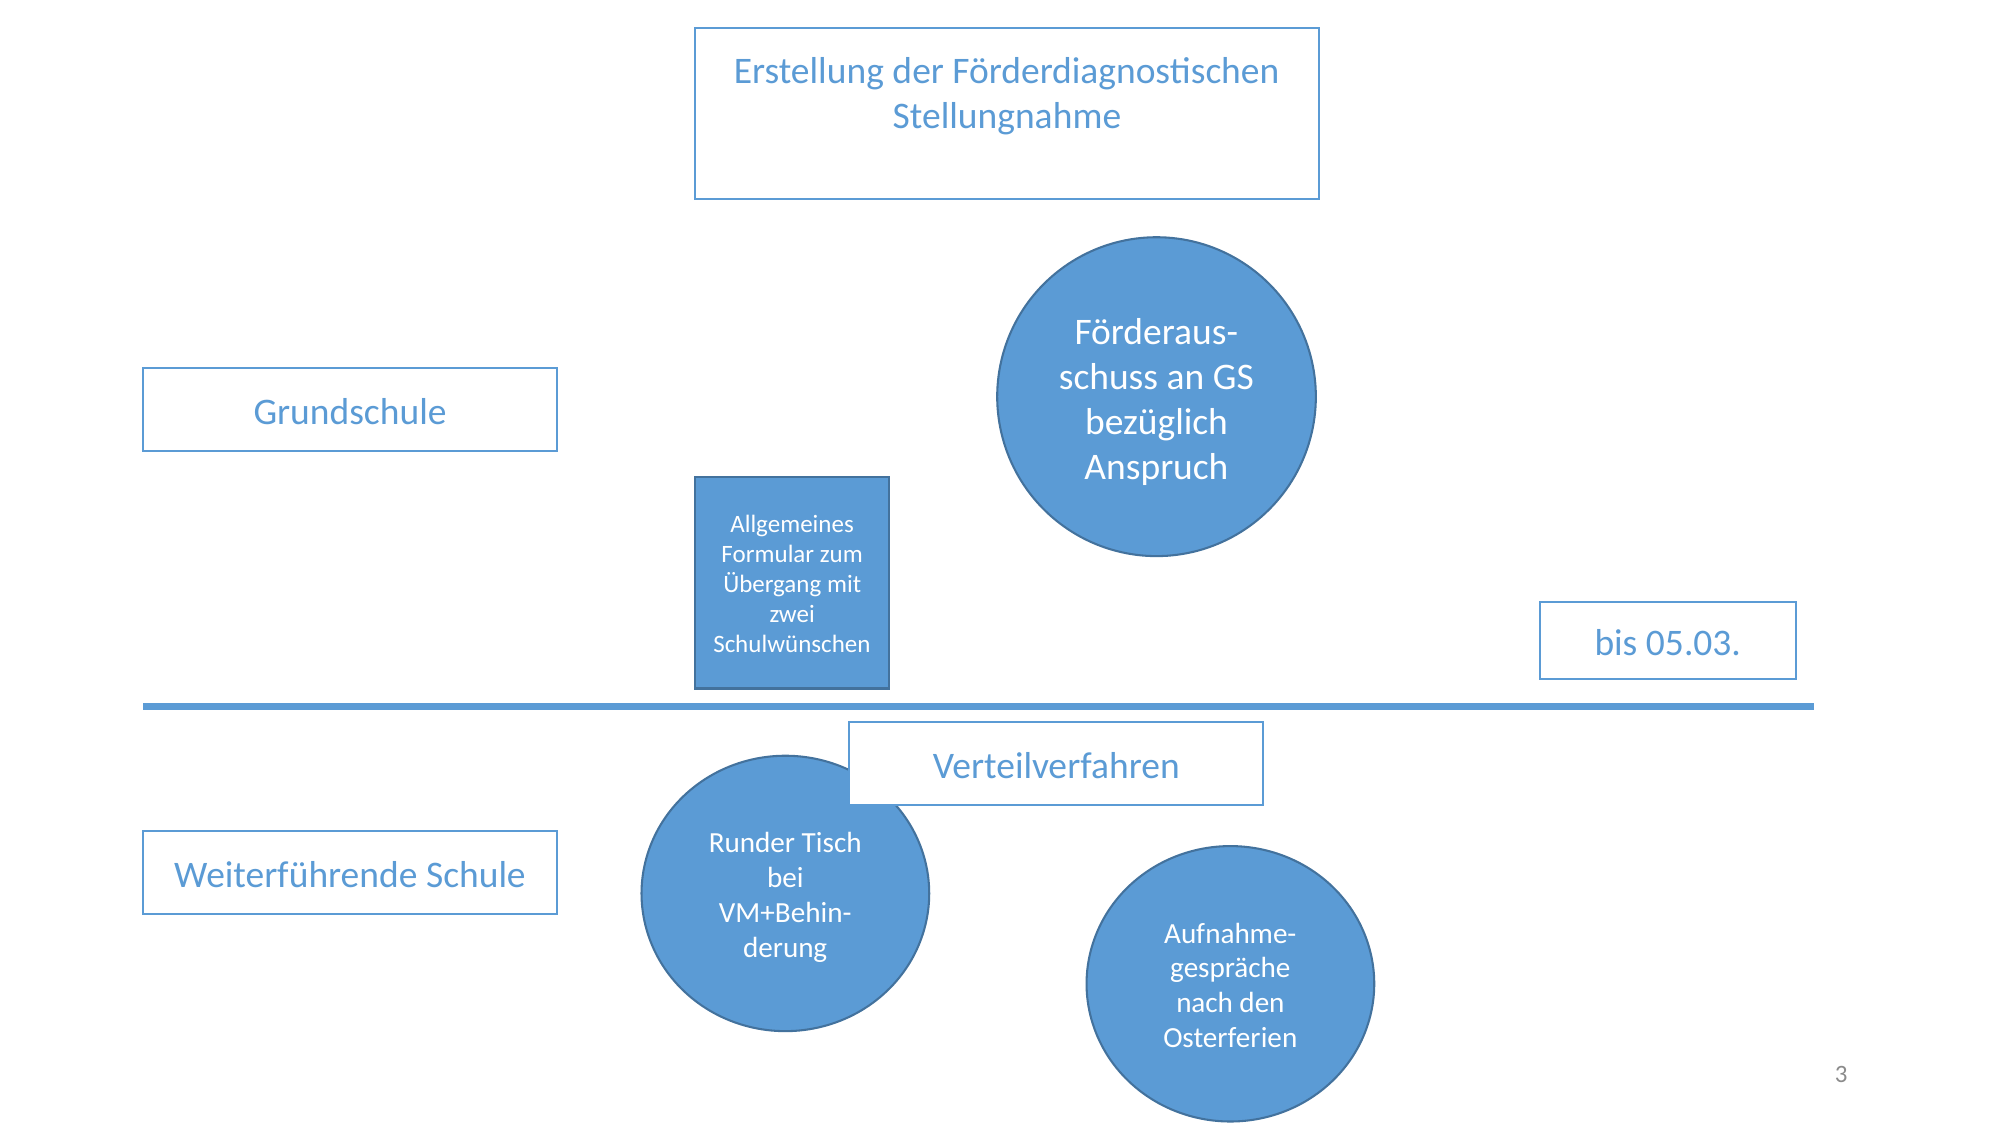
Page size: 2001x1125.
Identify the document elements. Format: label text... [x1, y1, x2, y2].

text_box Weiterführende Schule [142, 830, 558, 915]
text_box Verteilverfahren [848, 721, 1264, 806]
text_box Runder Tisch bei VM+Behin-derung [640, 754, 931, 1033]
text_box Allgemeines Formular zum Übergang mit zwei Schulwünschen [694, 476, 890, 690]
text_box Grundschule [142, 367, 558, 452]
slide_number 3 [1412, 1042, 1863, 1103]
text_box Aufnahme-gespräche nach den Osterferien [1085, 845, 1376, 1123]
text_box Erstellung der Förderdiagnostischen Stellungnahme [694, 27, 1320, 200]
text_box Förderaus-schuss an GS bezüglich Anspruch [996, 236, 1317, 558]
text_box bis 05.03. [1539, 601, 1797, 680]
